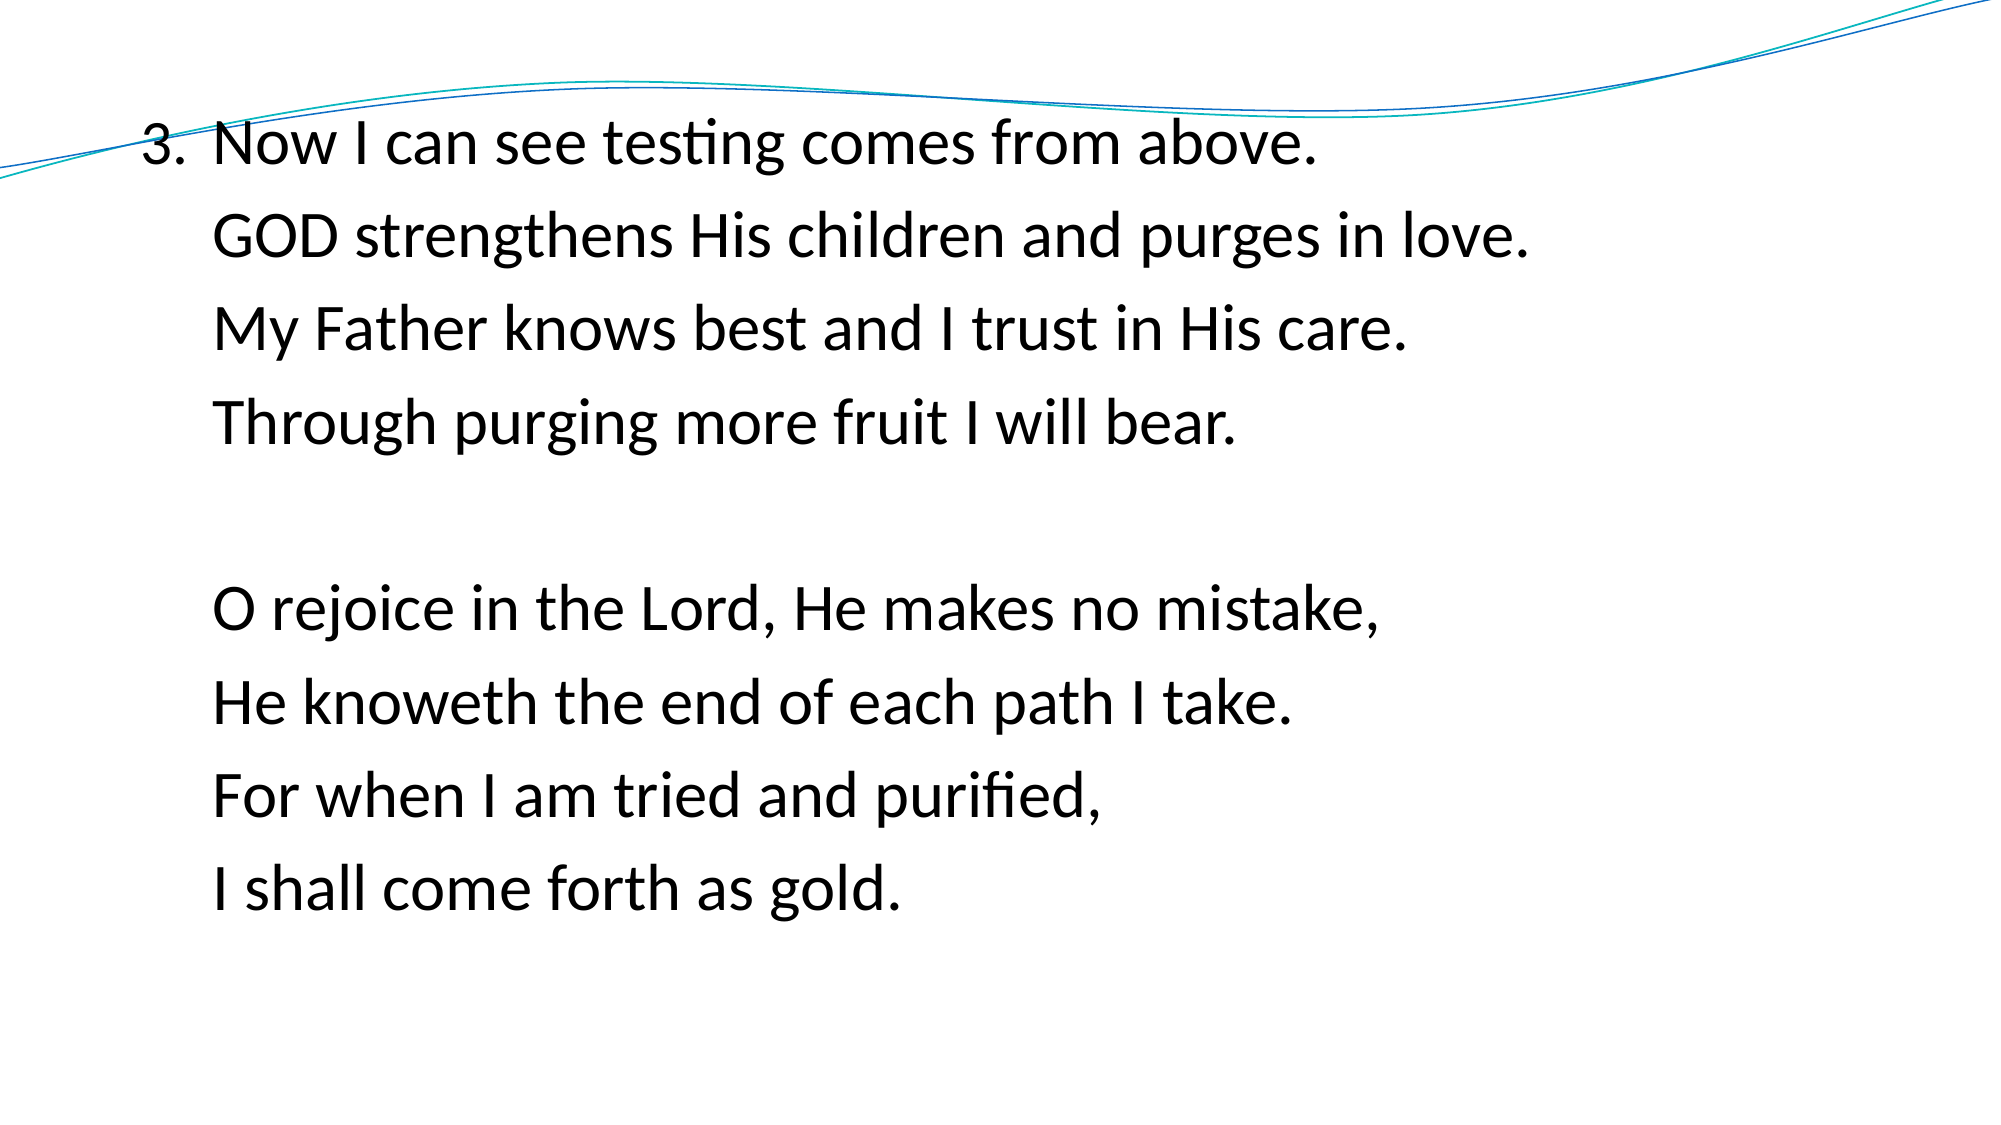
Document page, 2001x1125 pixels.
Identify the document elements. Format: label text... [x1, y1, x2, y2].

list Now I can see testing comes from above. GOD strengthens His children and purges in love. My Father knows best and I trust in His care. Through purging more fruit I will bear. O rejoice in the Lord, He makes no mistake, He knoweth the end of each path I take. For when I am tried and purified, I shall come forth as gold. [125, 90, 1675, 1038]
